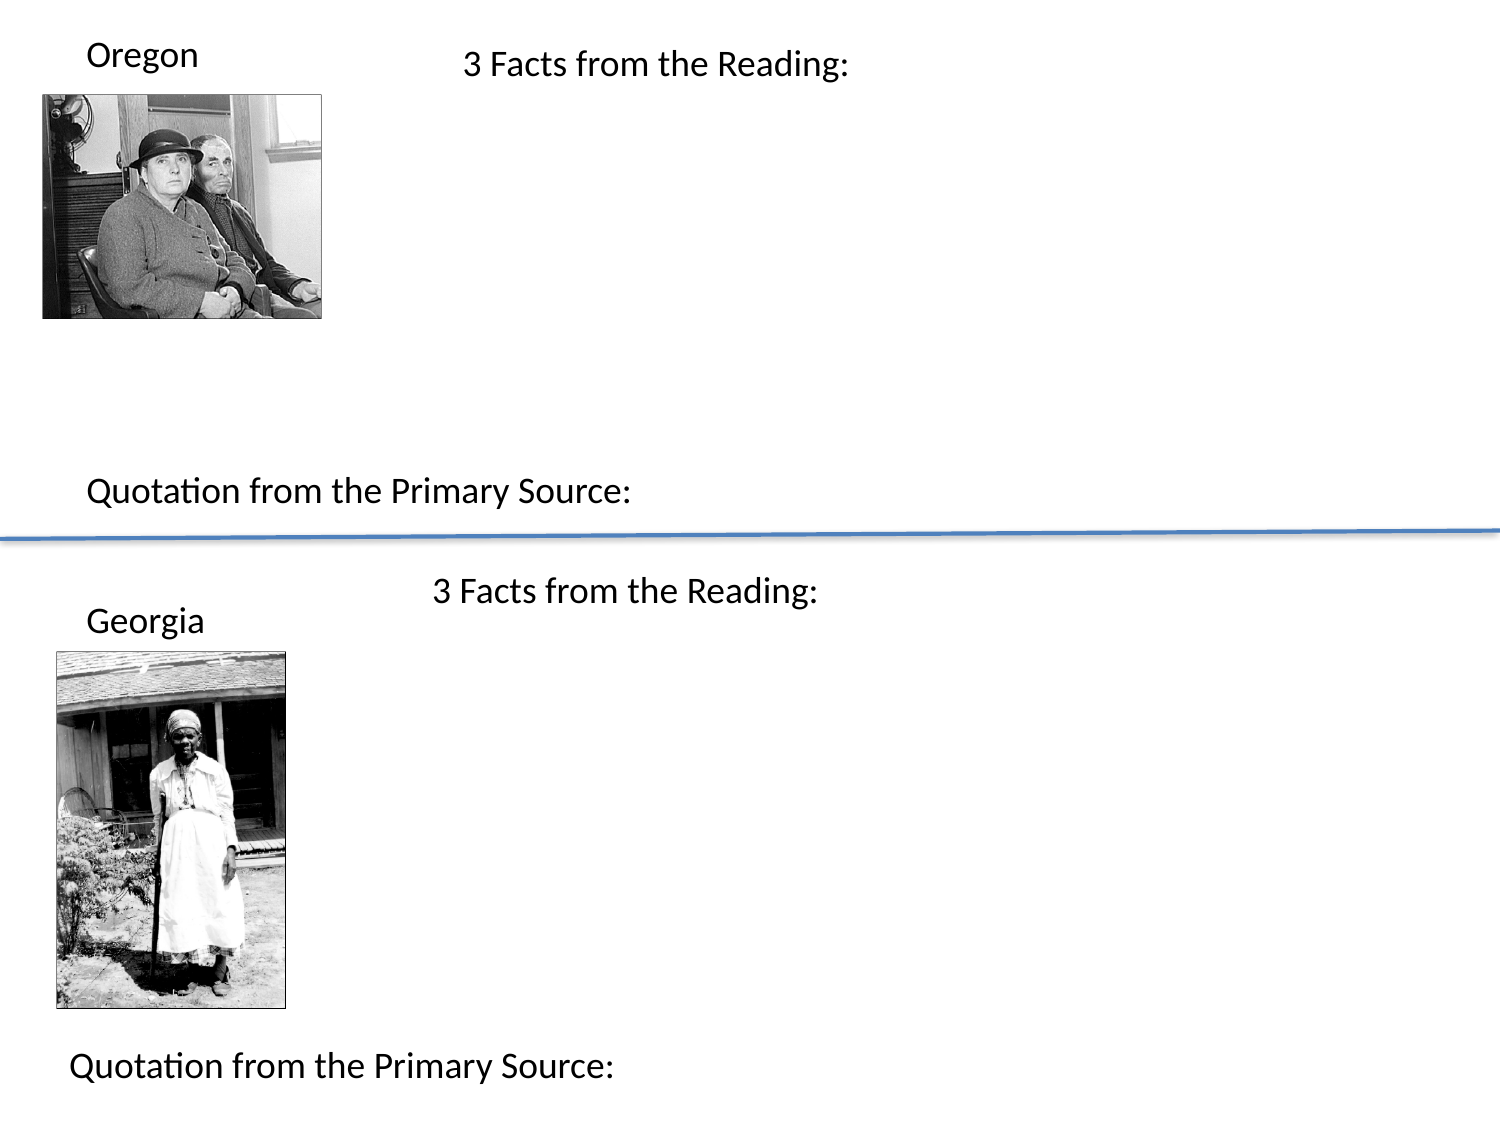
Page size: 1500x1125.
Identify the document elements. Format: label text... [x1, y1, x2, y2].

picture [39, 92, 324, 321]
picture [54, 649, 289, 1011]
text_box Quotation from the Primary Source: [71, 458, 798, 518]
text_box Quotation from the Primary Source: [54, 1033, 781, 1093]
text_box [0, 530, 1500, 540]
text_box Oregon [71, 22, 418, 82]
text_box Georgia [71, 588, 370, 649]
text_box 3 Facts from the Reading: [447, 31, 898, 92]
text_box 3 Facts from the Reading: [417, 558, 868, 619]
